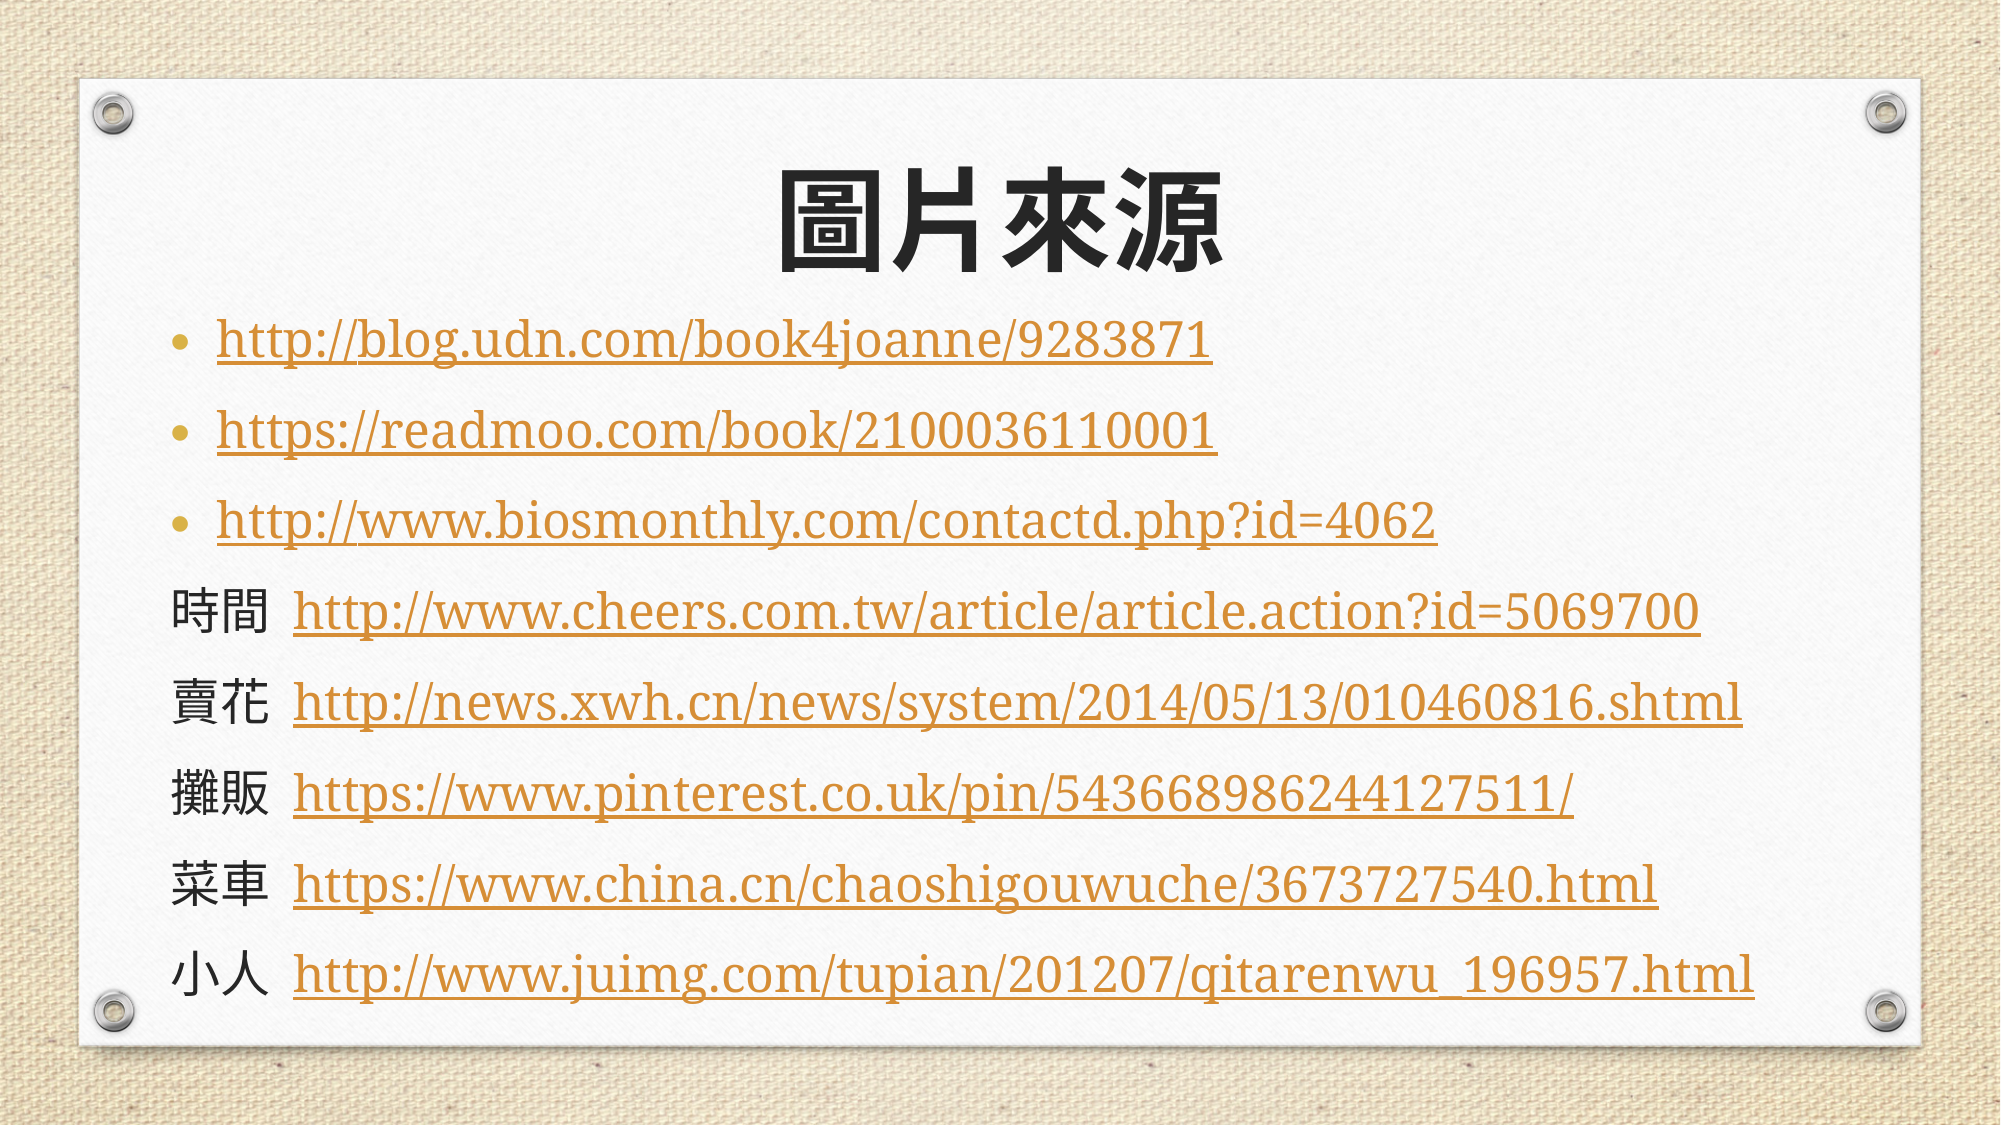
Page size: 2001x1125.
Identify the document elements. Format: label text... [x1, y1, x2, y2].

title 圖片來源 [212, 110, 1788, 299]
list http://blog.udn.com/book4joanne/9283871 https://readmoo.com/book/2100036110001 http://www.biosmonthly.com/contactd.php?id=4062 時間 http://www.cheers.com.tw/article/article.action?id=5069700 賣花 http://news.xwh.cn/news/system/2014/05/13/010460816.shtml 攤販 https://www.pinterest.co.uk/pin/543668986244127511/ 菜車 https://www.china.cn/chaoshigouwuche/3673727540.html 小人 http://www.juimg.com/tupian/201207/qitarenwu_196957.html [154, 299, 1846, 1080]
picture [0, 0, 2001, 1125]
